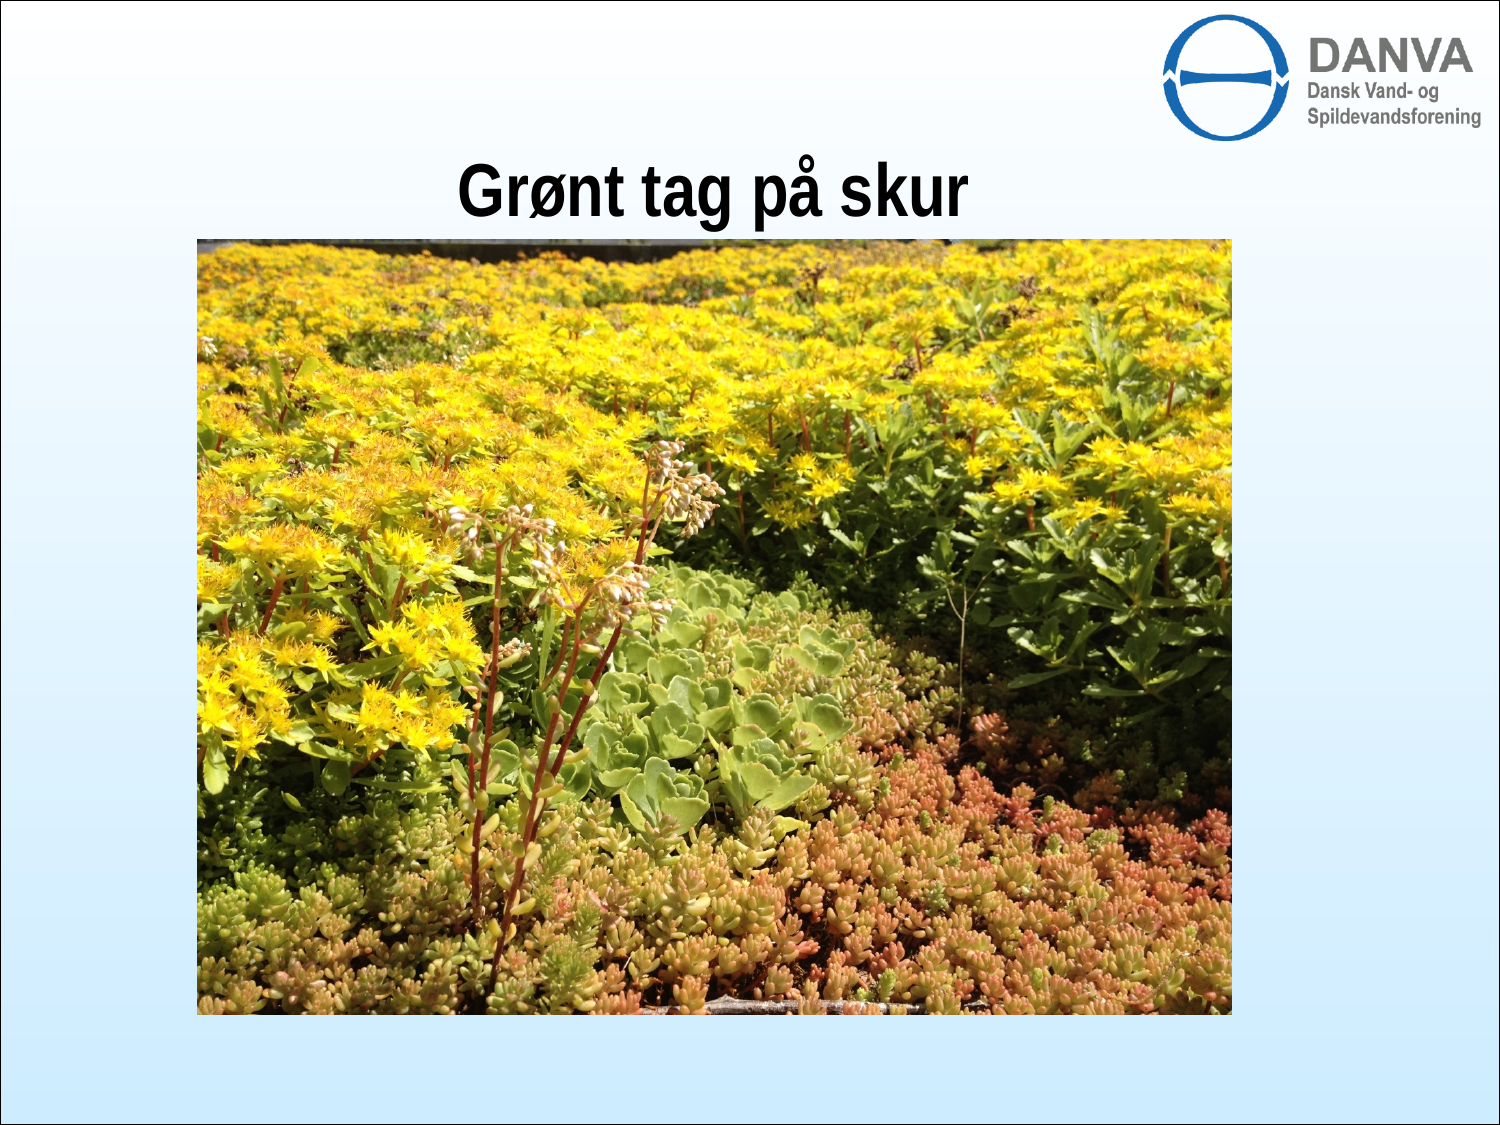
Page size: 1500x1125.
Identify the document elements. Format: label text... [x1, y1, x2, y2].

picture [1162, 0, 1500, 169]
text_box Grønt tag på skur [442, 133, 987, 238]
picture [197, 239, 1232, 1016]
